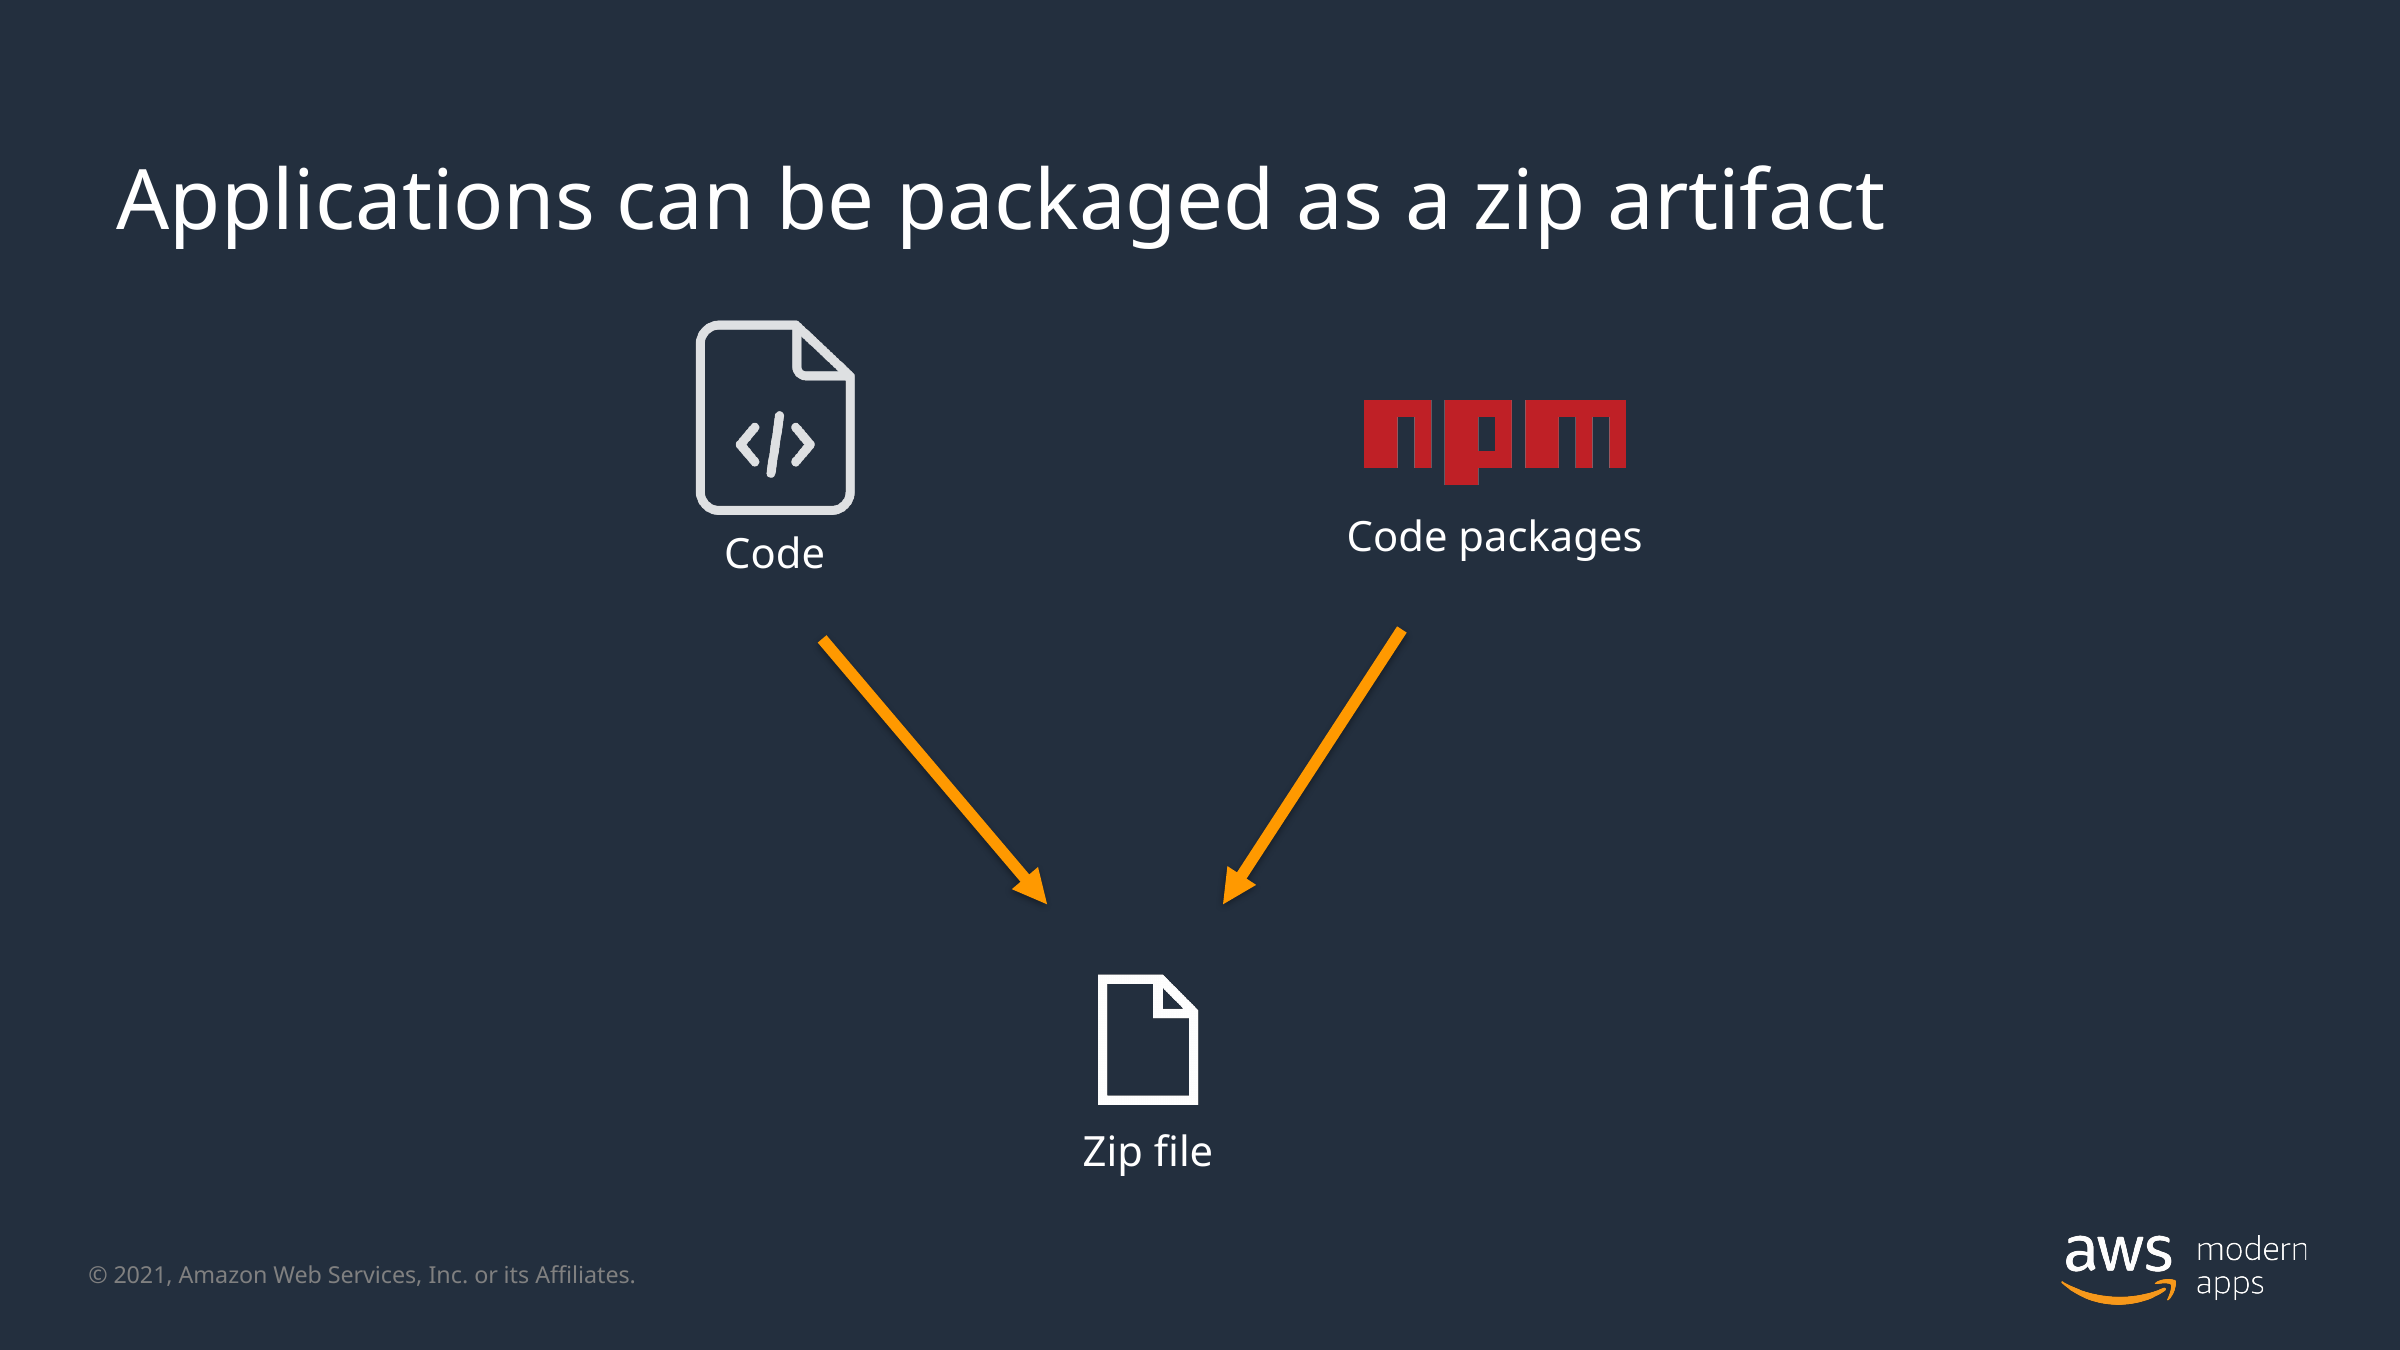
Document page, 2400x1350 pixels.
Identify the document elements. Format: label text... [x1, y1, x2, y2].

text_box Applications can be packaged as a zip artifact [102, 139, 2331, 254]
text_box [655, 298, 894, 586]
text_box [821, 638, 1048, 905]
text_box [1316, 400, 1674, 569]
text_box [1222, 629, 1403, 905]
picture [1069, 961, 1227, 1118]
text_box Zip file [969, 1117, 1327, 1183]
